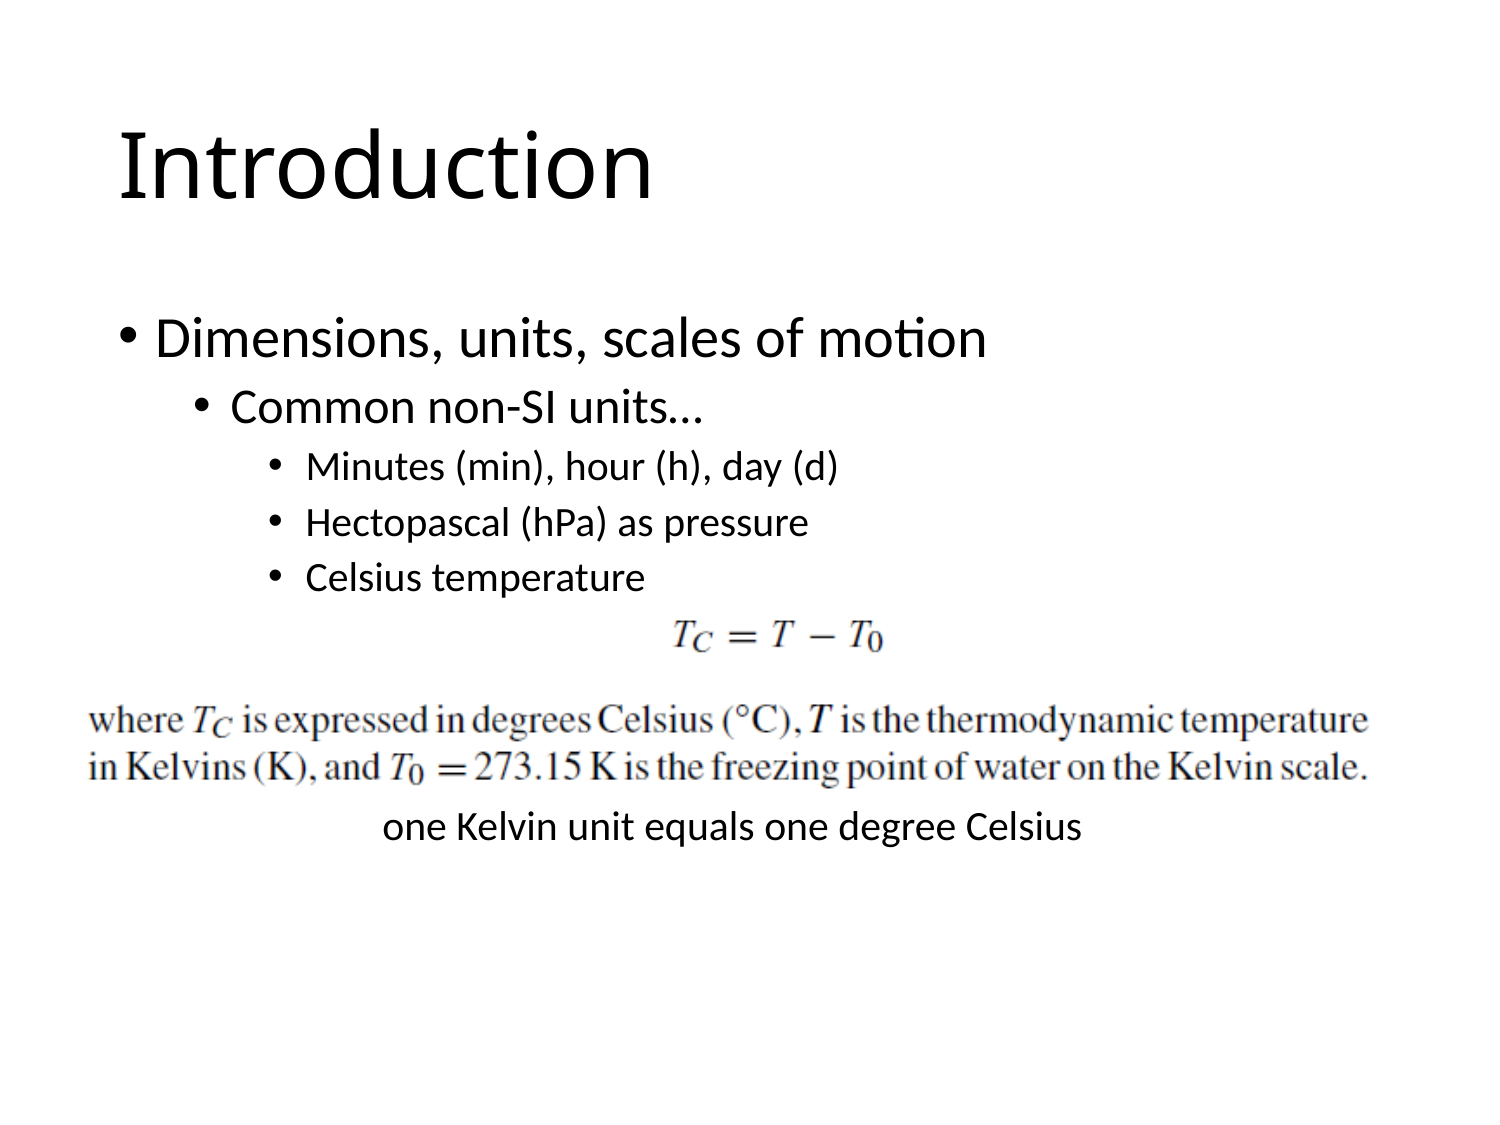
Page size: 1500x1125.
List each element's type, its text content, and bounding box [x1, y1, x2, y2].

list Dimensions, units, scales of motion Common non-SI units… Minutes (min), hour (h), day (d) Hectopascal (hPa) as pressure Celsius temperature [103, 299, 1397, 1100]
title Introduction [103, 59, 1397, 278]
text_box one Kelvin unit equals one degree Celsius [367, 792, 1098, 857]
picture [84, 607, 1381, 792]
